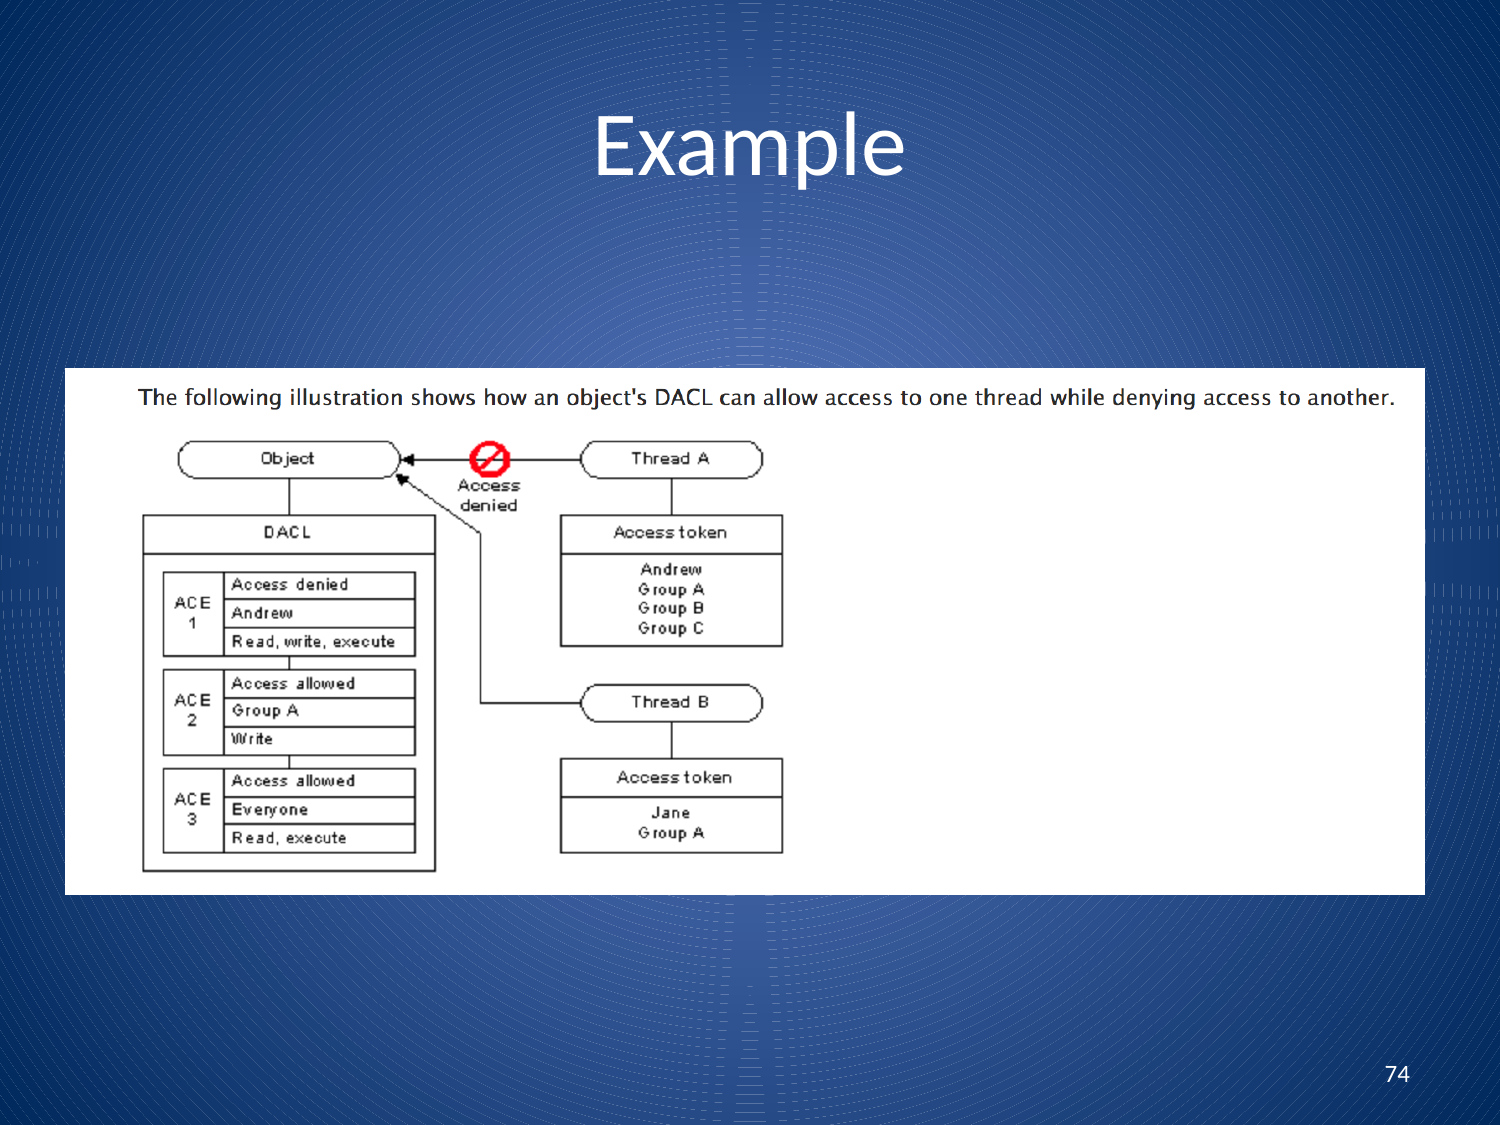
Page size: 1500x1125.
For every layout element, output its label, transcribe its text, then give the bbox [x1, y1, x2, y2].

slide_number 74 [1074, 1042, 1425, 1103]
title Example [74, 44, 1426, 233]
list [65, 257, 1426, 1006]
